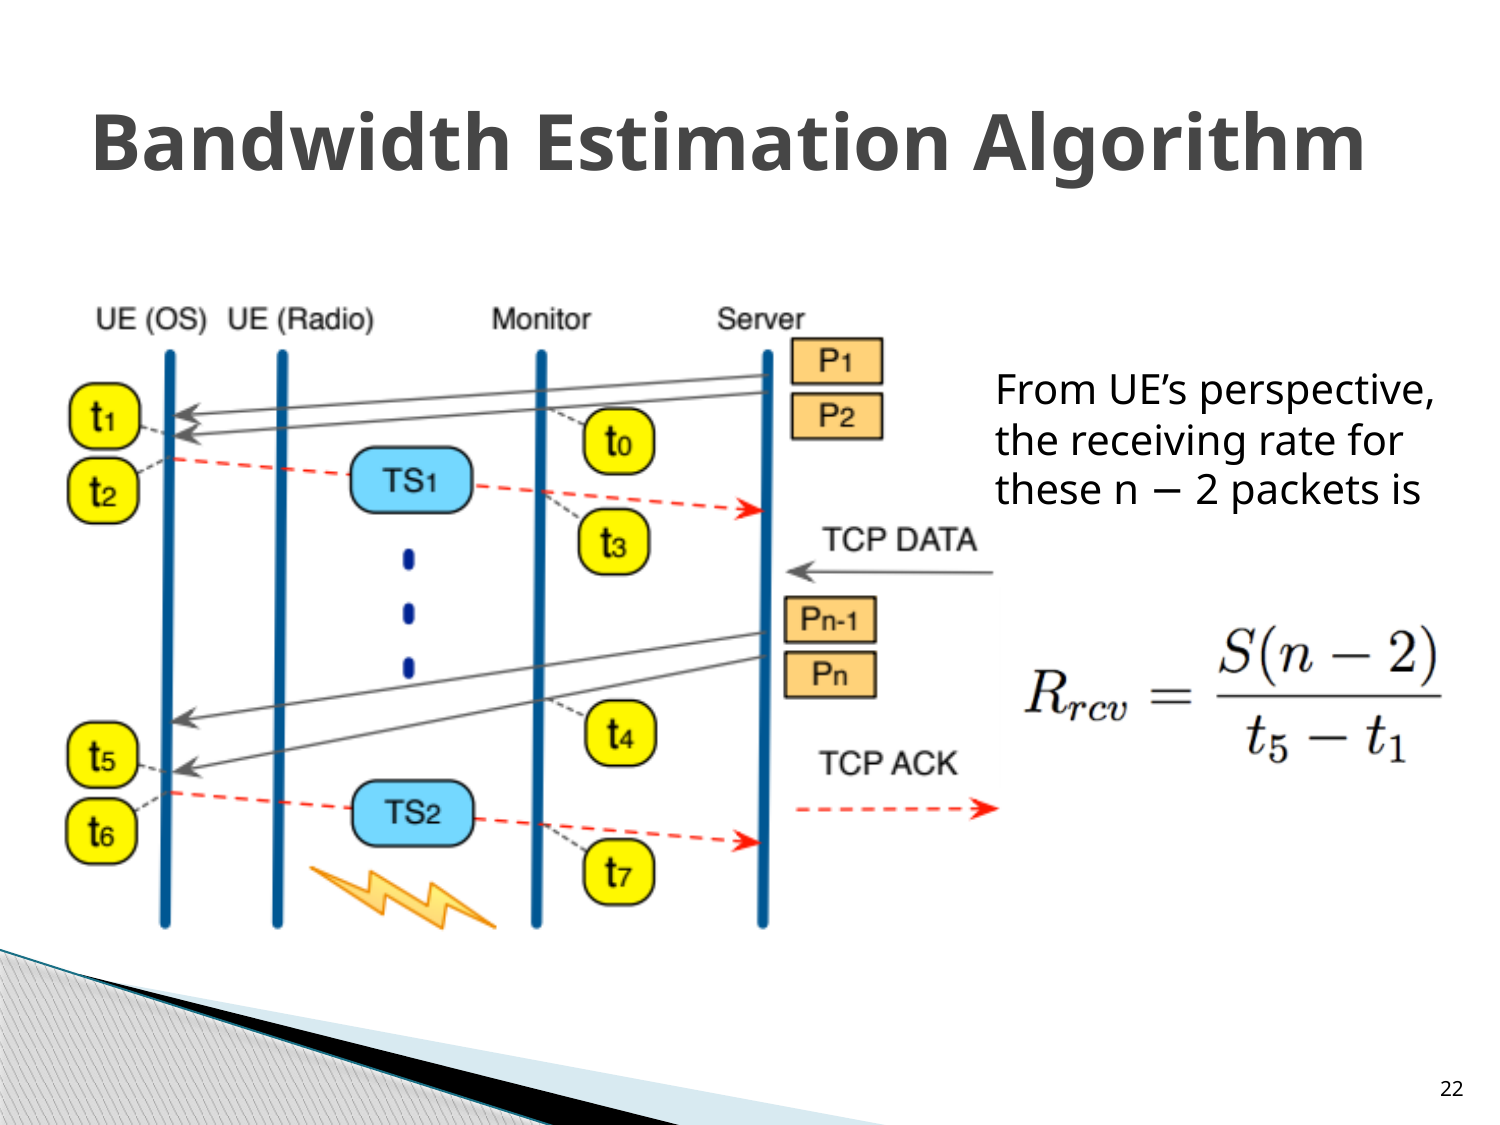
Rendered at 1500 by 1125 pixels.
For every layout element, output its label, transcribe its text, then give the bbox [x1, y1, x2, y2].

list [0, 295, 1107, 935]
text_box From UE’s perspective, the receiving rate for these n − 2 packets is [1113, 355, 1462, 521]
picture [999, 587, 1450, 788]
title Bandwidth Estimation Algorithm [75, 45, 1425, 233]
slide_number 22 [1418, 1051, 1479, 1112]
